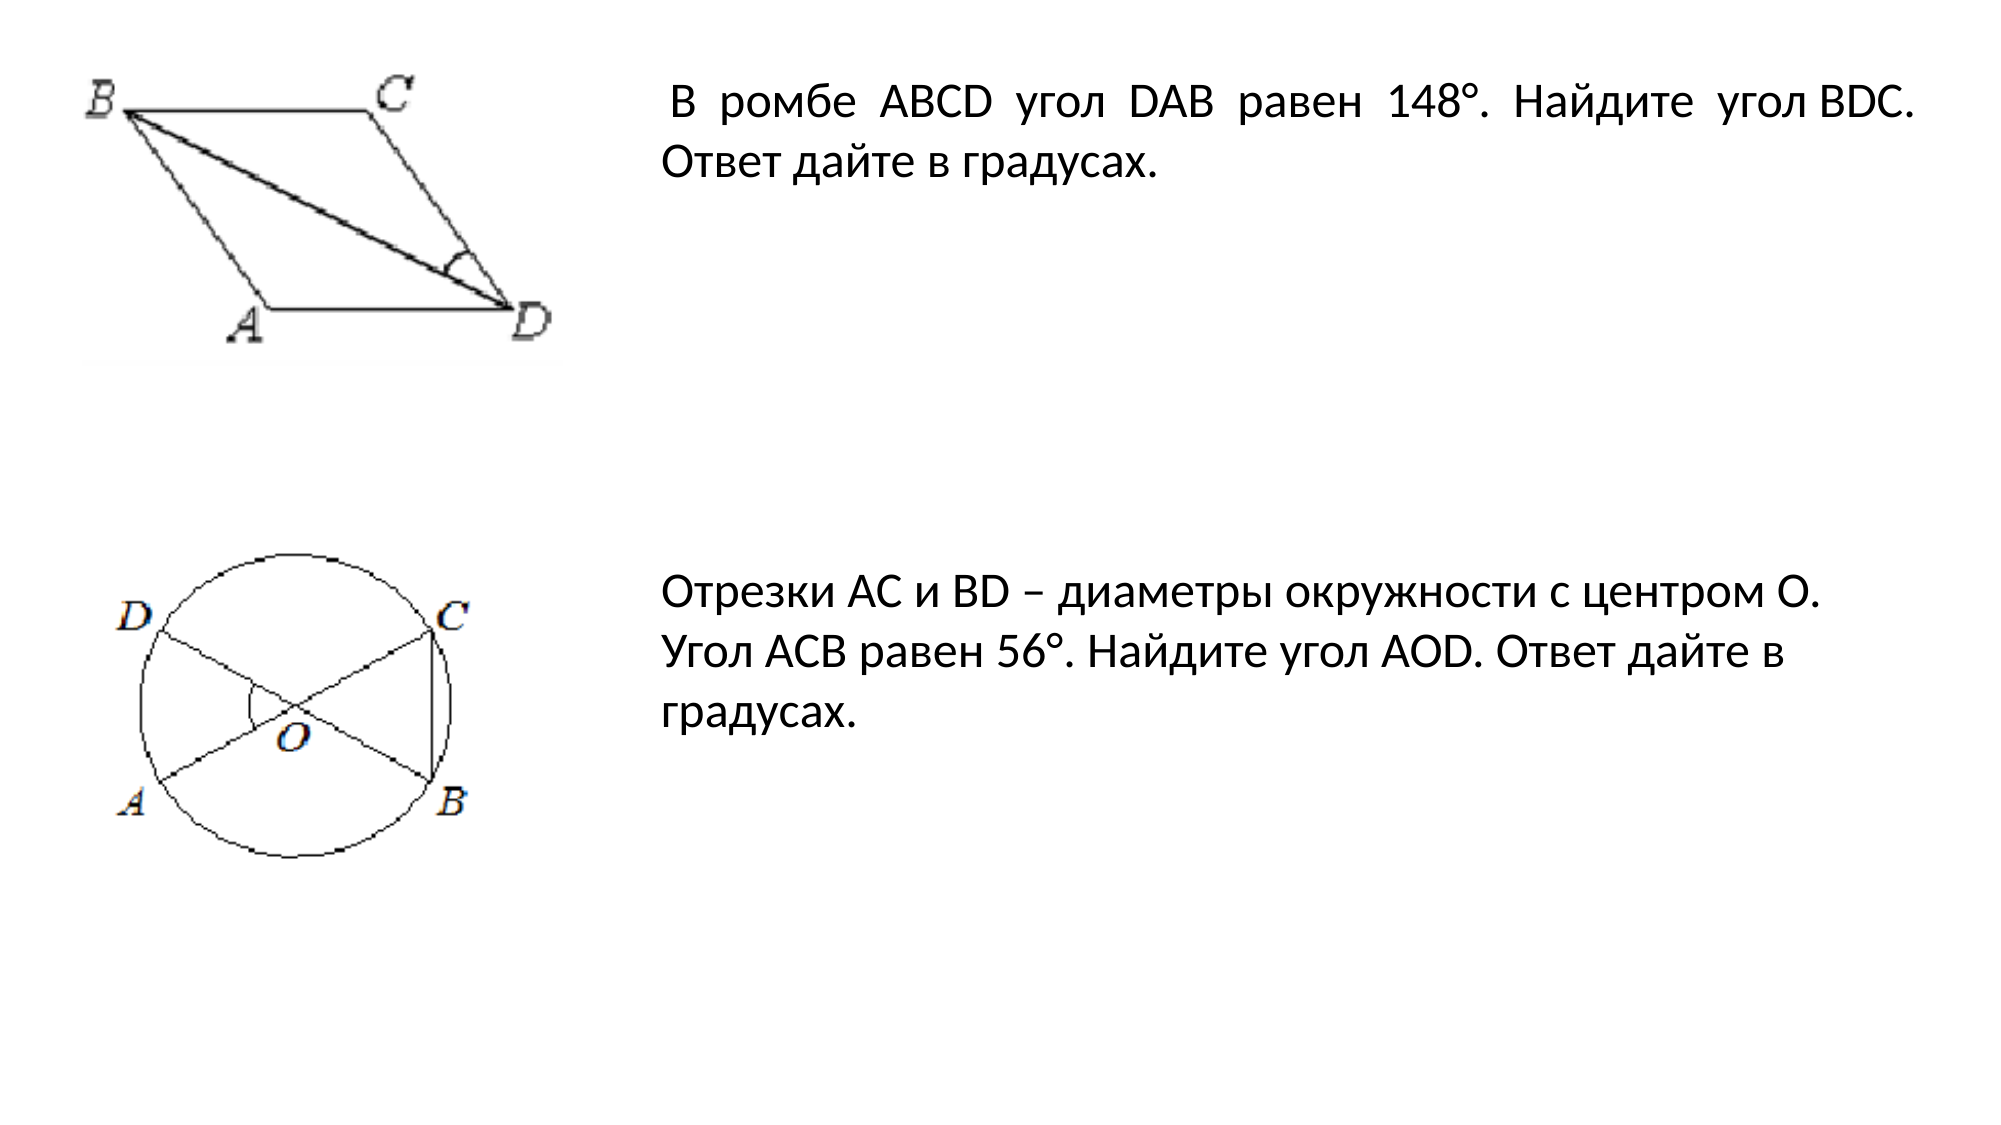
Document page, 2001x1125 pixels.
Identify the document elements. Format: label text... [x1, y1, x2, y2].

picture [79, 542, 499, 861]
text_box В ромбе ABCD угол DAB равен 148°. Найдите угол BDC. Ответ дайте в градусах. [646, 60, 1944, 195]
text_box Отрезки AC и BD – диаметры окружности с центром O. Угол ACB равен 56°. Найдите угол AOD. Ответ дайте в градусах. [646, 549, 1944, 745]
picture [81, 60, 563, 368]
